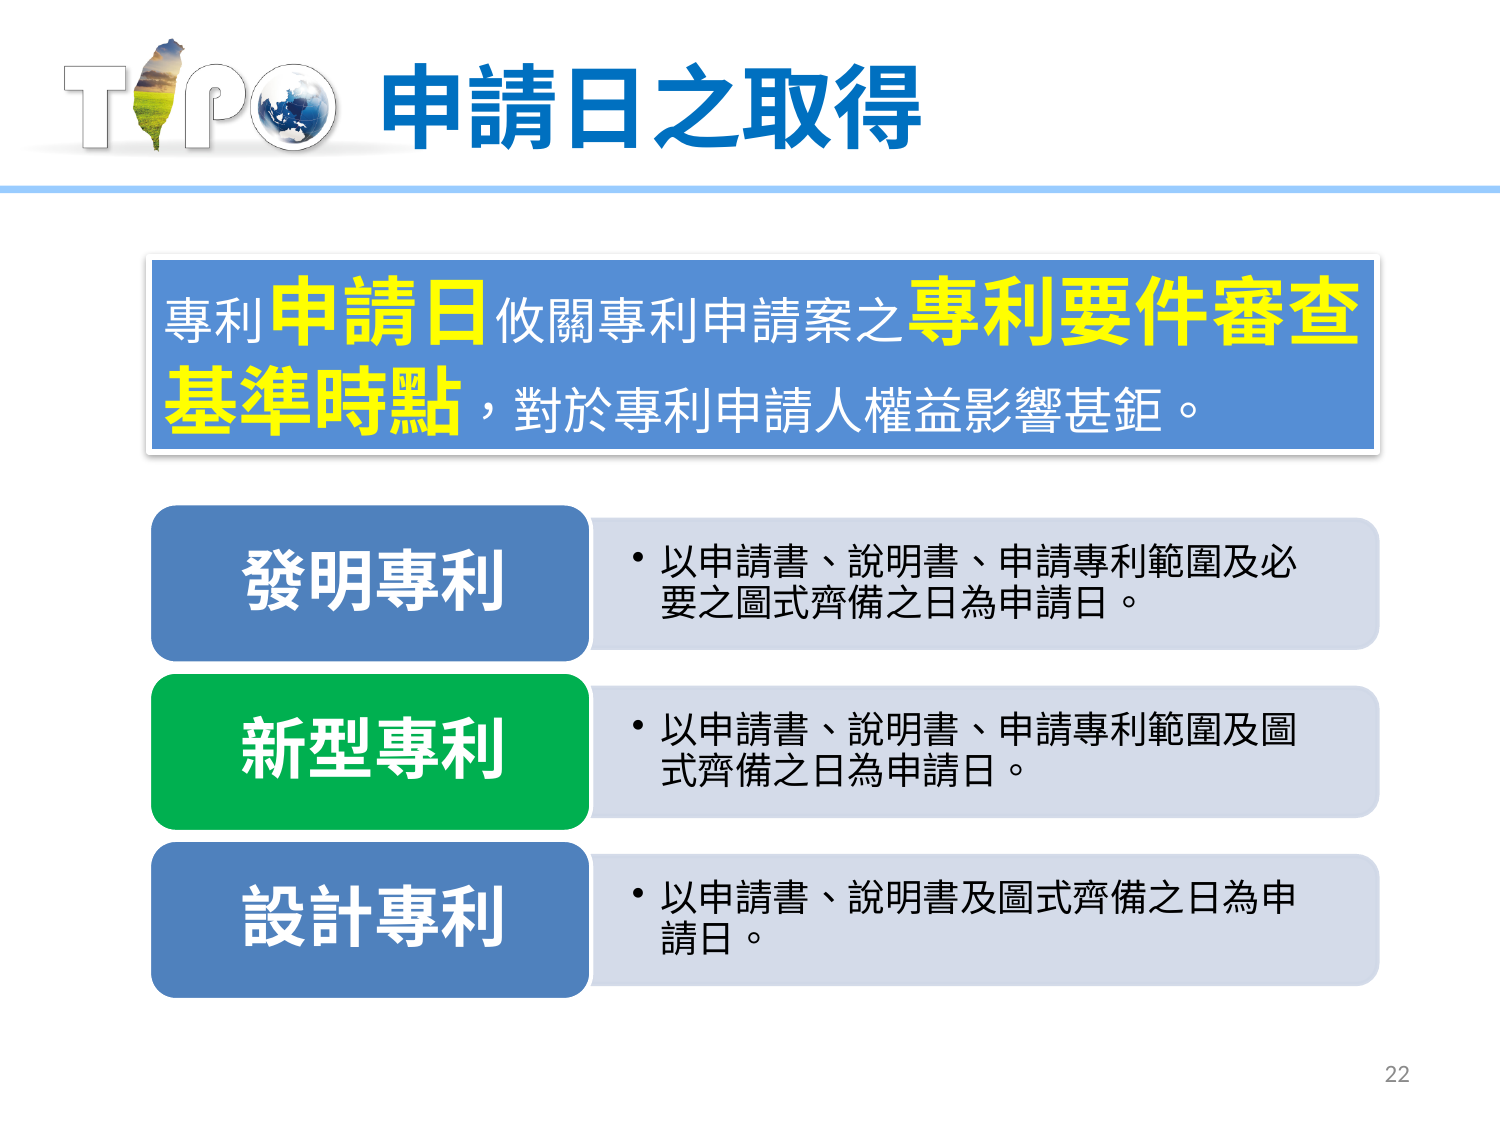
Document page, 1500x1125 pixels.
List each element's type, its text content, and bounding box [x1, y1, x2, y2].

slide_number 22 [1074, 1042, 1425, 1103]
title 申請日之取得 [360, 42, 1447, 185]
picture [3, 28, 423, 170]
text_box 專利申請日攸關專利申請案之專利要件審查基準時點，對於專利申請人權益影響甚鉅。 [146, 254, 1380, 455]
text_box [148, 503, 1378, 1001]
